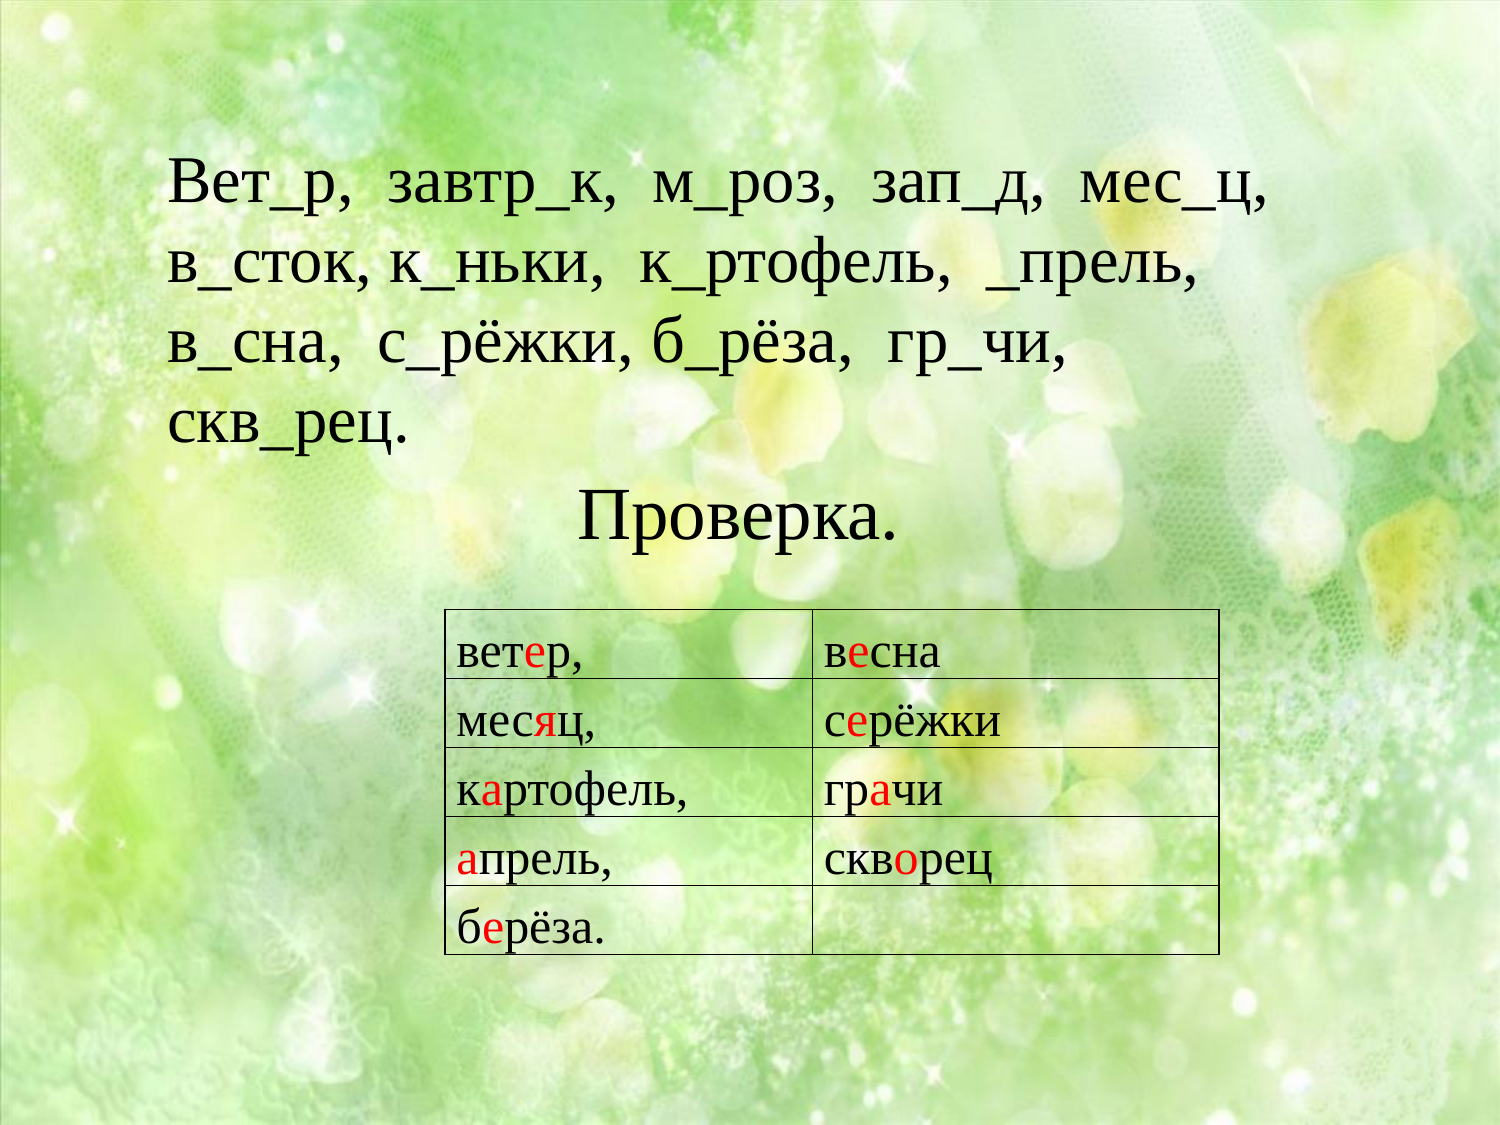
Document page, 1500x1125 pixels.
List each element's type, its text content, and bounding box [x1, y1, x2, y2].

table_header ветер, [446, 610, 812, 678]
table_cell апрель, [446, 817, 812, 885]
table_cell картофель, [446, 748, 812, 816]
table_cell грачи [813, 748, 1218, 816]
table_cell месяц, [446, 679, 812, 747]
picture [0, 0, 1500, 1125]
table_cell скворец [813, 817, 1218, 885]
table_cell [813, 886, 1218, 954]
table_header весна [813, 610, 1218, 678]
text_box Проверка. [562, 456, 1125, 562]
table_cell серёжки [813, 679, 1218, 747]
text_box Вет_р, завтр_к, м_роз, зап_д, мес_ц, в_сток, к_ньки, к_ртофель, _прель, в_сна, с_рёжки, б_рёза, гр_чи, скв_рец. [152, 128, 1348, 464]
table_cell берёза. [446, 886, 812, 954]
